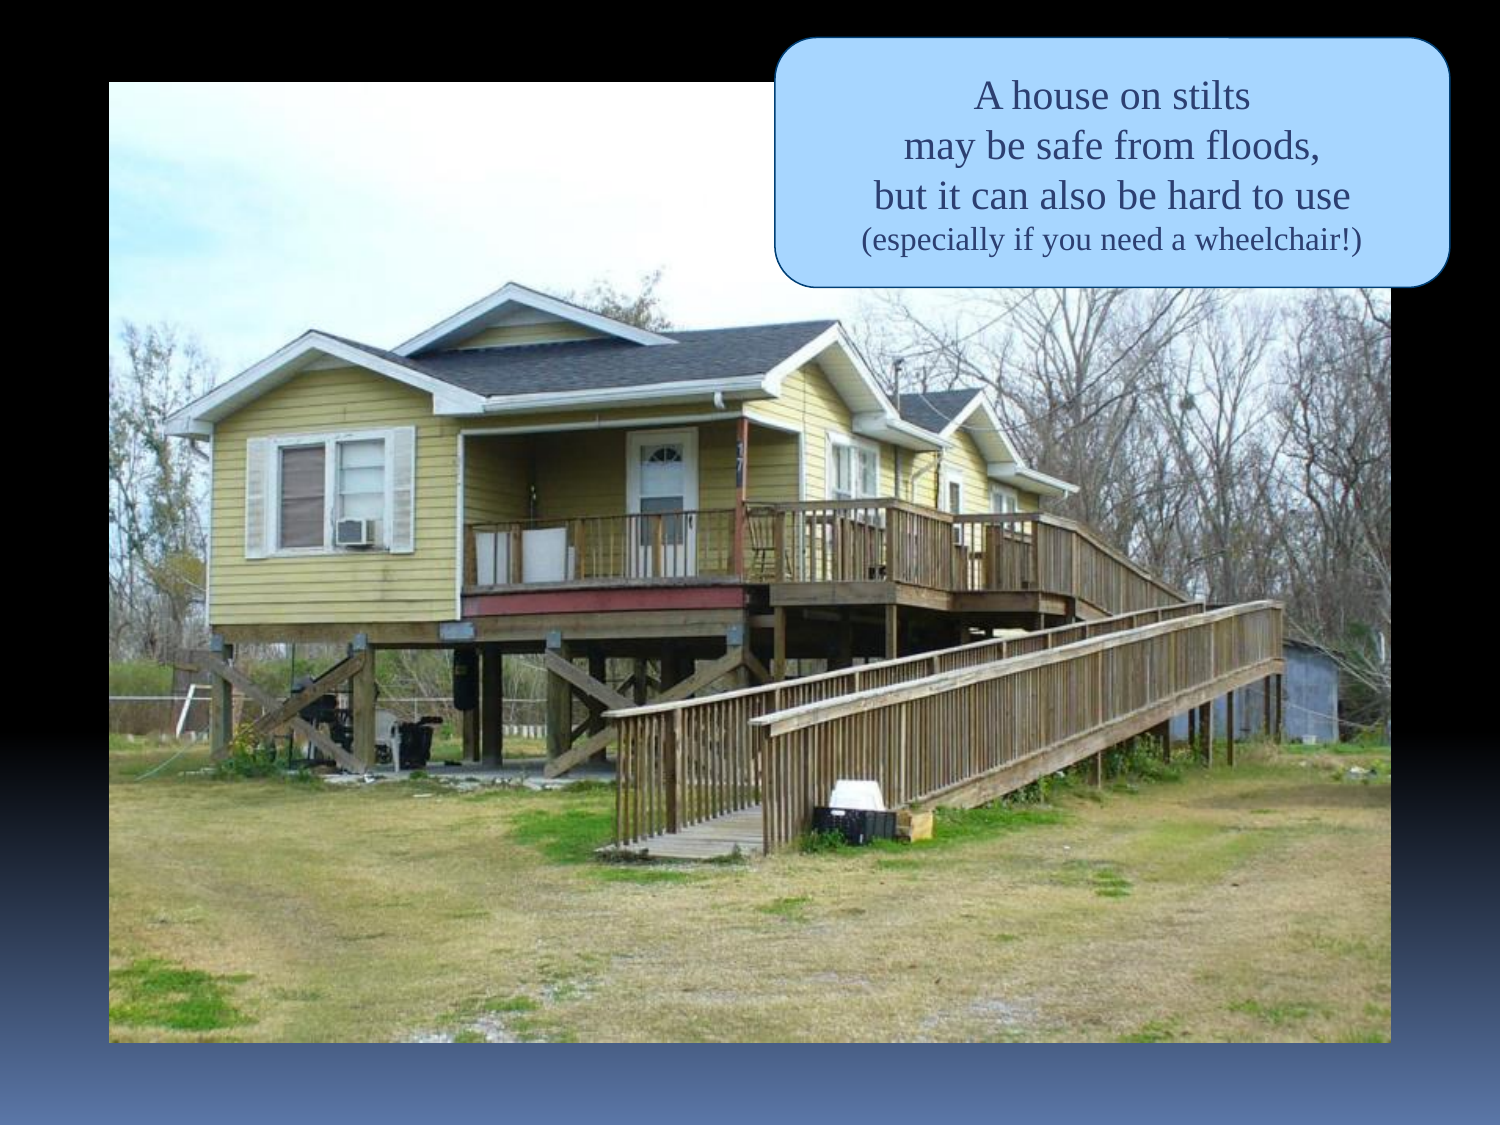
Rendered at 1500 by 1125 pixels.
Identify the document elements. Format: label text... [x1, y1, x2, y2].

picture [109, 81, 1391, 1044]
text_box A house on stilts may be safe from floods, but it can also be hard to use (especially if you need a wheelchair!) [775, 37, 1450, 288]
